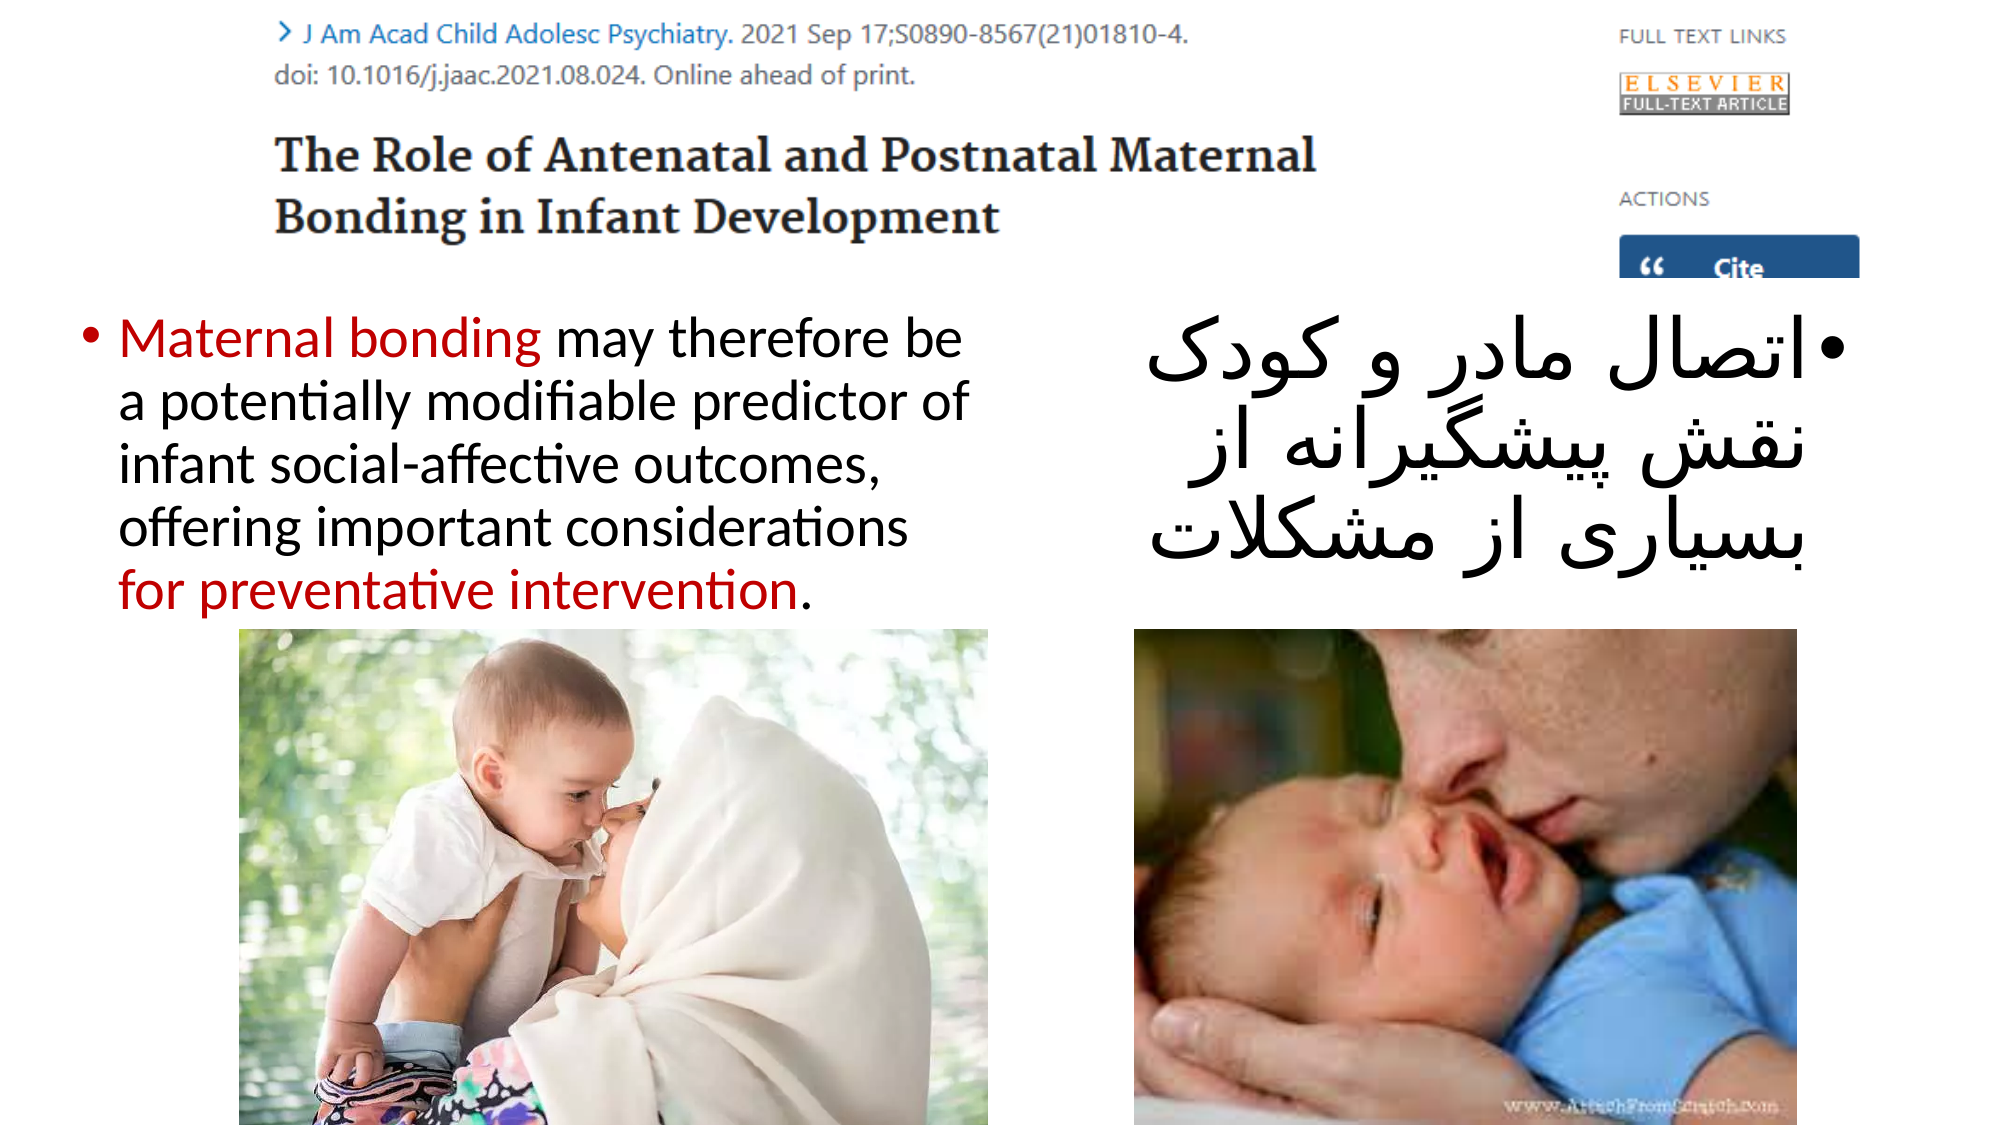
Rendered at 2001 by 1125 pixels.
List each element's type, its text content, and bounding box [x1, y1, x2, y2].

picture [1134, 629, 1797, 1125]
list Maternal bonding may therefore be a potentially modifiable predictor of infant social-affective outcomes, offering important considerations for preventative intervention. [65, 299, 988, 1014]
picture [213, 0, 1899, 278]
picture [238, 629, 988, 1125]
list اتصال مادر و کودک نقش پیشگیرانه از بسیاری از مشکلات [1012, 299, 1863, 1014]
